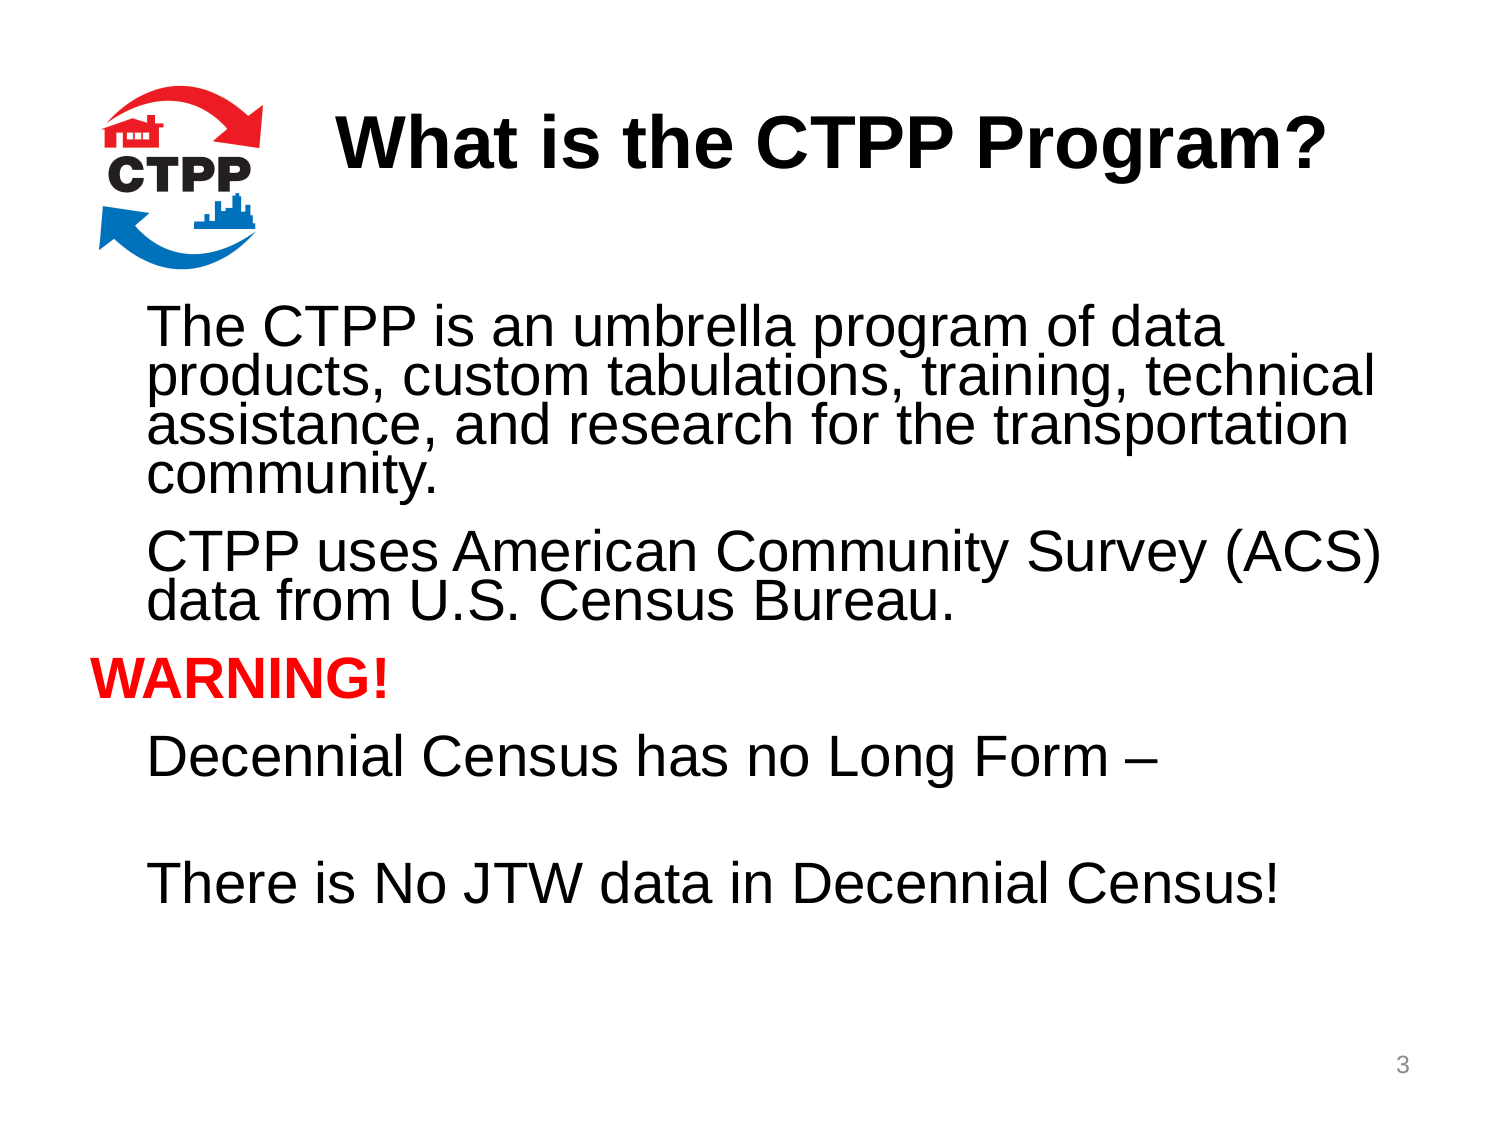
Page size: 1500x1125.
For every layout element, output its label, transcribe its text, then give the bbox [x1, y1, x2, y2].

list The CTPP is an umbrella program of data products, custom tabulations, training, technical assistance, and research for the transportation community. CTPP uses American Community Survey (ACS) data from U.S. Census Bureau. WARNING! Decennial Census has no Long Form – There is No JTW data in Decennial Census! [74, 299, 1426, 976]
picture [99, 80, 263, 276]
slide_number 3 [1074, 1024, 1426, 1103]
title What is the CTPP Program? [74, 44, 1426, 233]
